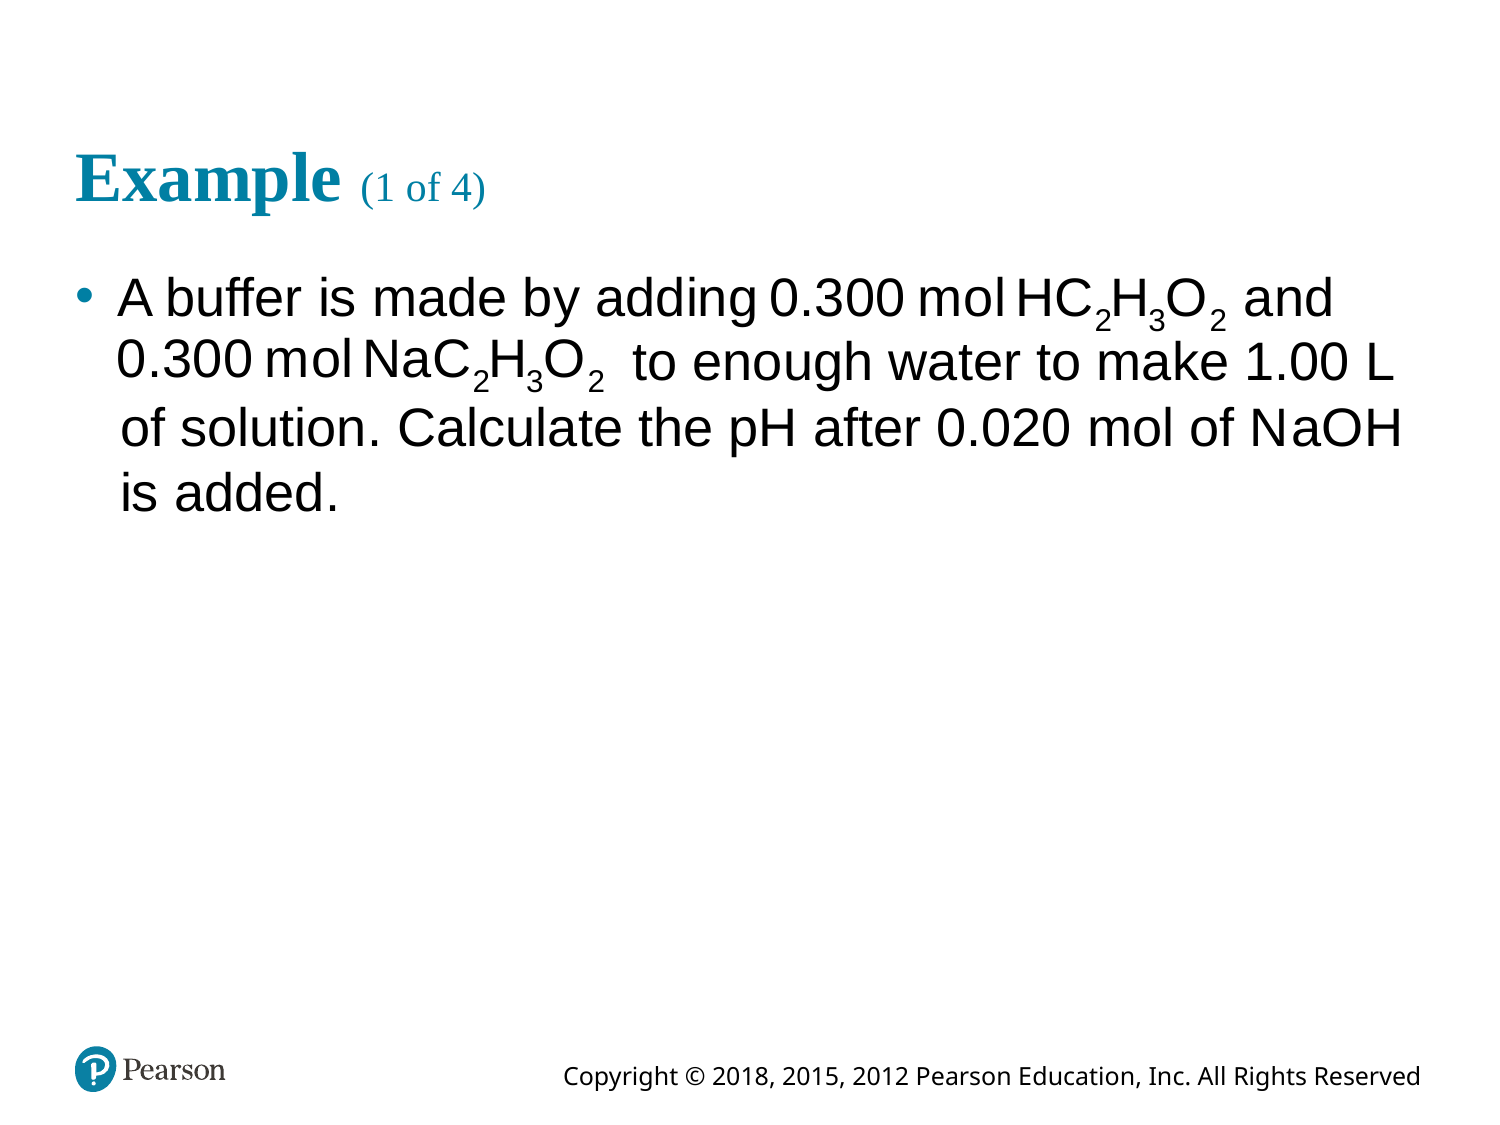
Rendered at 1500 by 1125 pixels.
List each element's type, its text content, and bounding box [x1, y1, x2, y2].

list A buffer is made by adding [75, 262, 788, 325]
title Example (1 of 4) [75, 35, 1425, 216]
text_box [114, 329, 609, 399]
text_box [767, 268, 1337, 338]
list of solution. Calculate the pH after 0.020 mol of N a O H is added. [120, 392, 1425, 529]
list to enough water to make 1.00 L [632, 326, 1408, 388]
